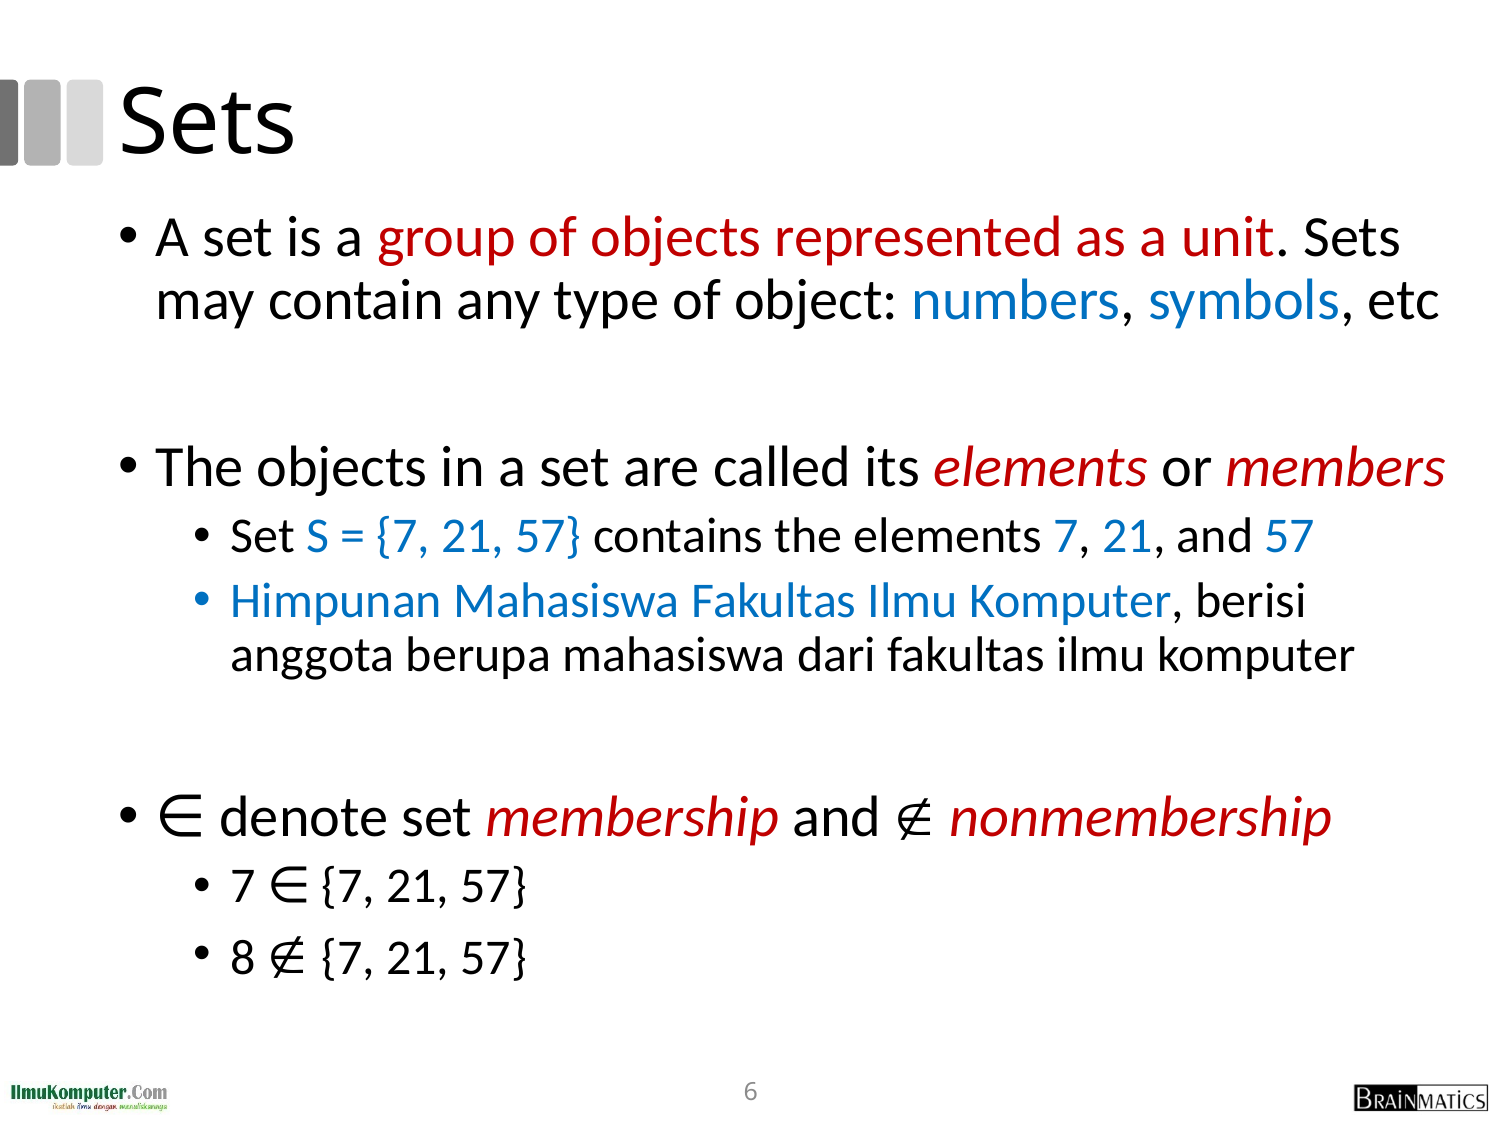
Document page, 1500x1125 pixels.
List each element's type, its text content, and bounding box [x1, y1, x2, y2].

slide_number 6 [582, 1062, 920, 1123]
title Sets [103, 24, 1397, 198]
picture [1463, 1081, 1491, 1115]
list A set is a group of objects represented as a unit. Sets may contain any type of object: numbers, symbols, etc The objects in a set are called its elements or members Set S = {7, 21, 57} contains the elements 7, 21, and 57 Himpunan Mahasiswa Fakultas Ilmu Komputer, berisi anggota berupa mahasiswa dari fakultas ilmu komputer ∈ denote set membership and  nonmembership 7 ∈ {7, 21, 57} 8  {7, 21, 57} [103, 198, 1463, 1123]
picture [4, 1081, 103, 1115]
